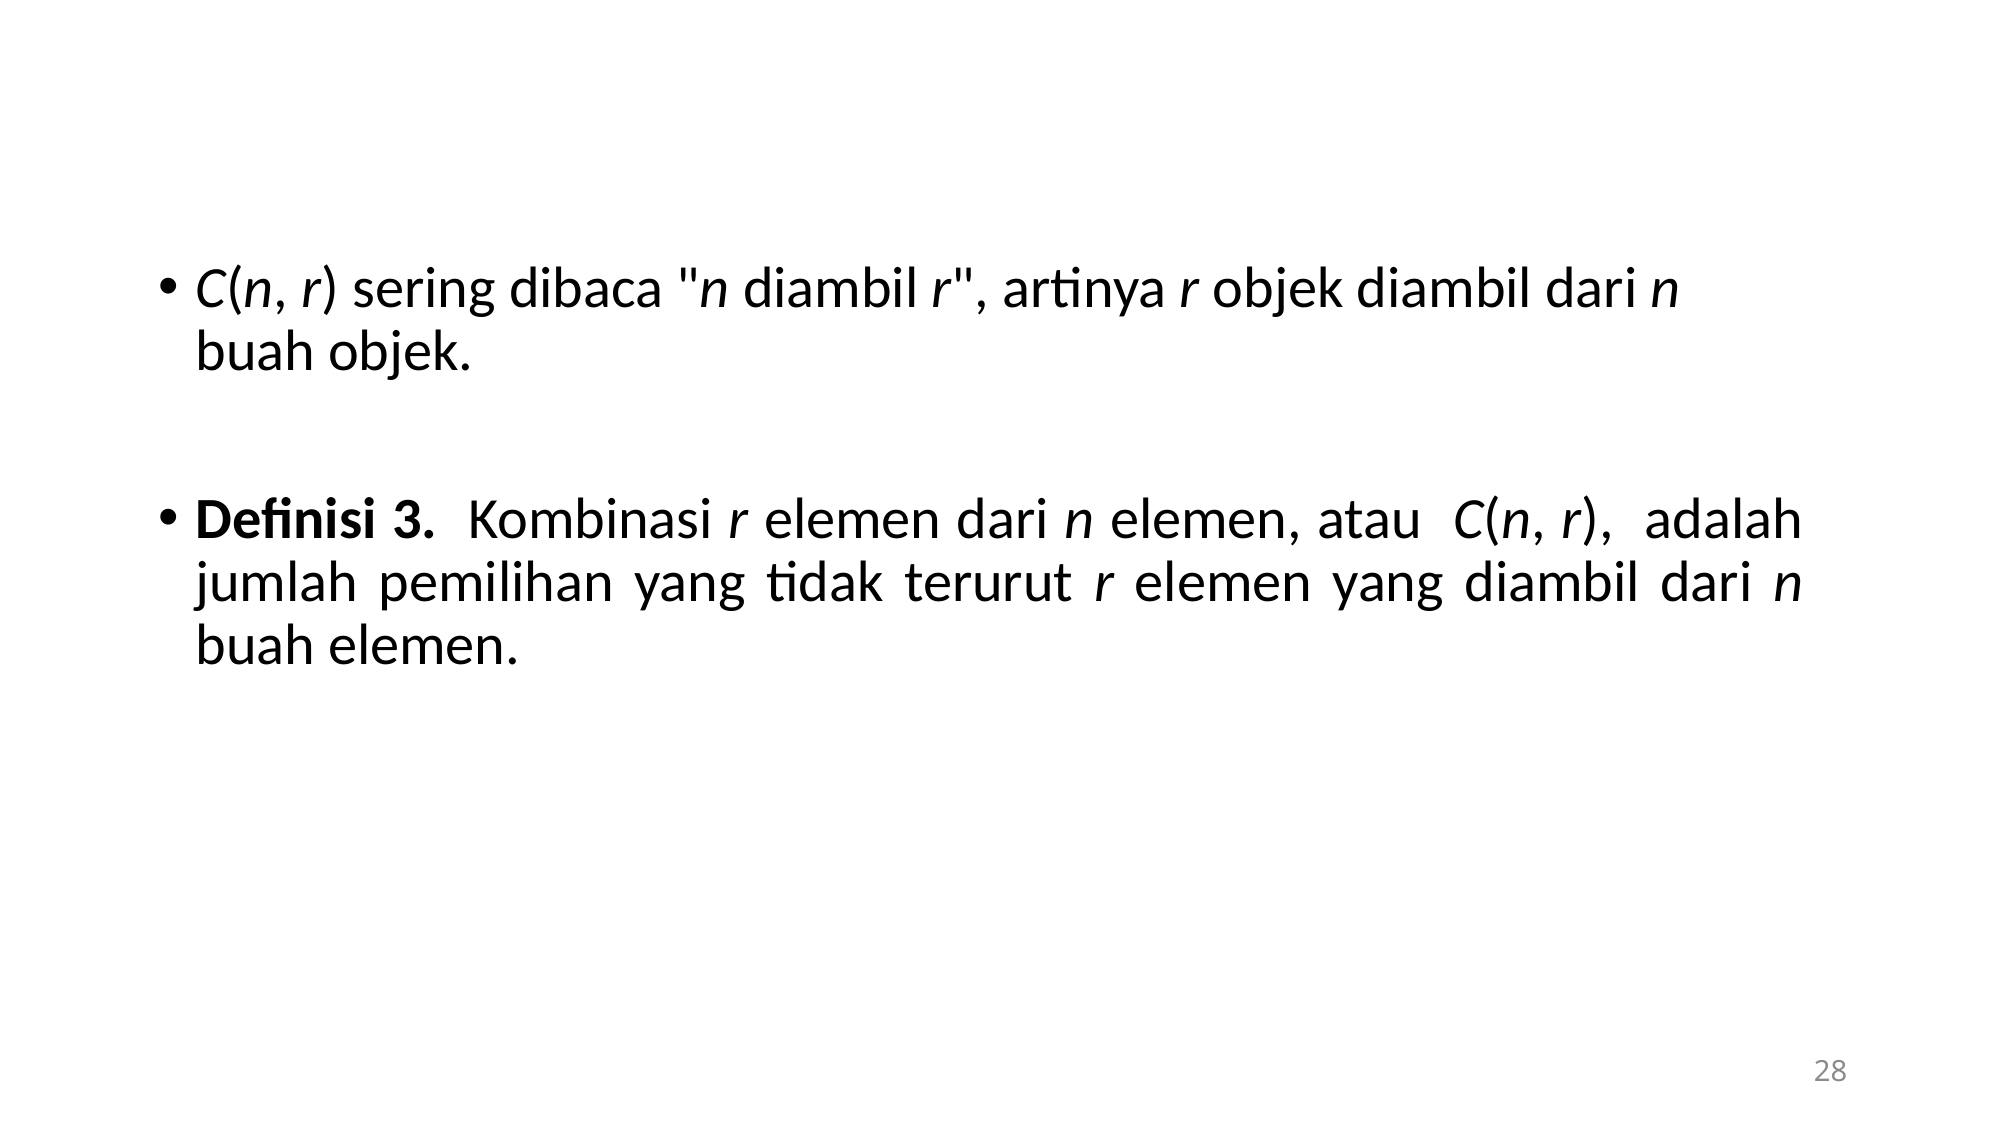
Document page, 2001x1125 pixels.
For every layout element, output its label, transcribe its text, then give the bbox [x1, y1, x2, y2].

list C(n, r) sering dibaca "n diambil r", artinya r objek diambil dari n buah objek. Definisi 3. Kombinasi r elemen dari n elemen, atau C(n, r), adalah jumlah pemilihan yang tidak terurut r elemen yang diambil dari n buah elemen. [143, 249, 1819, 925]
slide_number 28 [1412, 1042, 1863, 1103]
